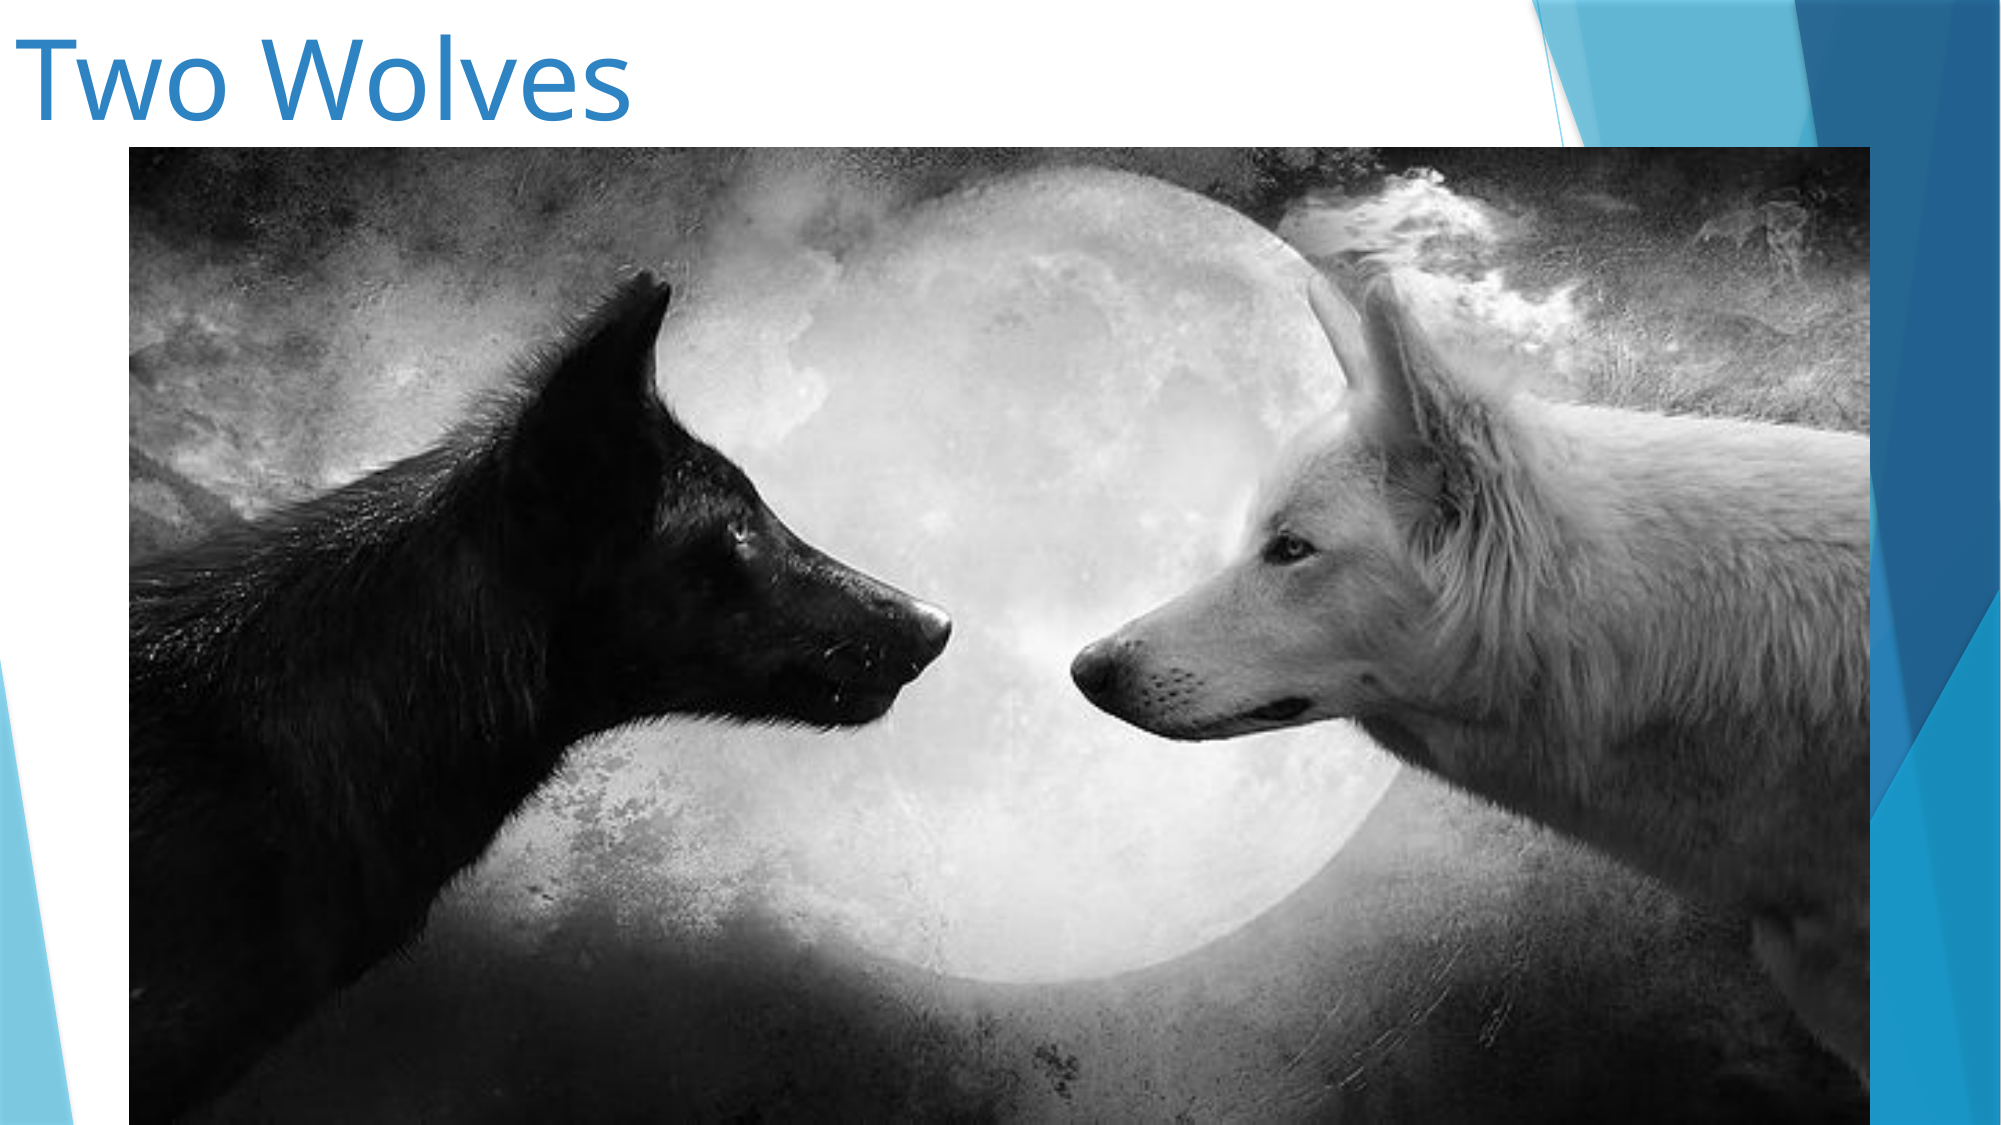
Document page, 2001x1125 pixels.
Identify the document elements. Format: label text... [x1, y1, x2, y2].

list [129, 146, 1871, 1125]
title Two Wolves [0, 0, 1661, 217]
